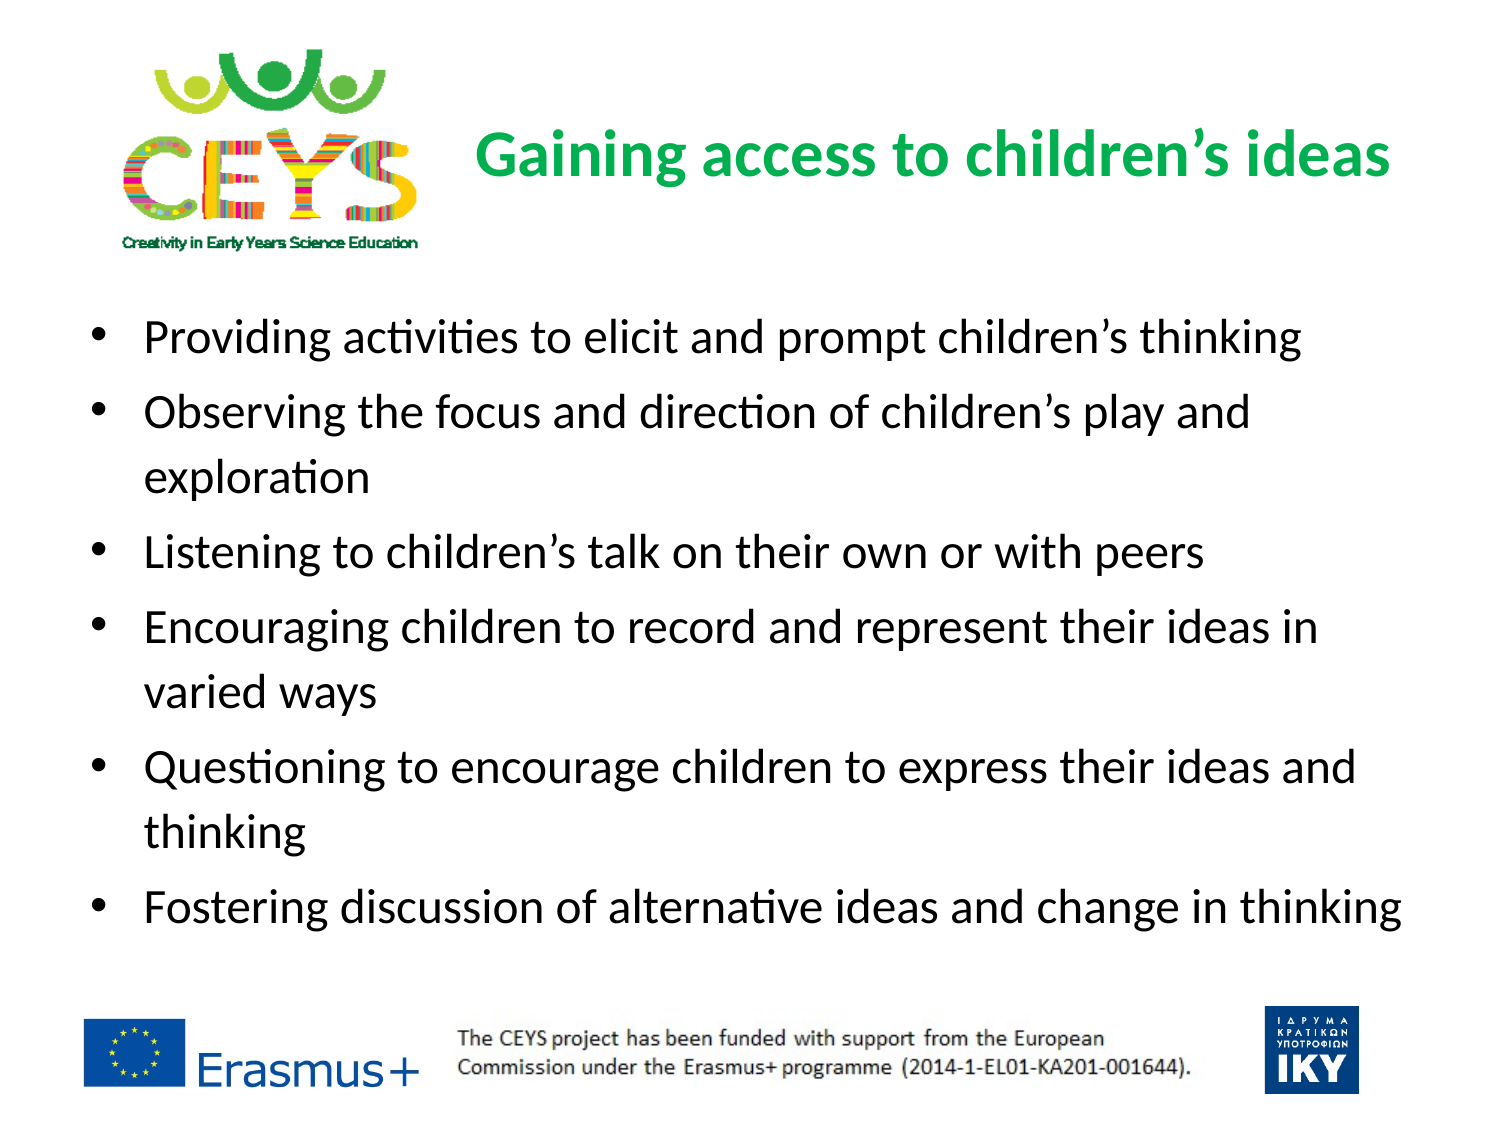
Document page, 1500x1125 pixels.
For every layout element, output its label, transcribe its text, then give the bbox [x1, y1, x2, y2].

picture [444, 1008, 1205, 1097]
picture [64, 999, 438, 1106]
picture [1264, 1005, 1359, 1094]
title Gaining access to children’s ideas [442, 45, 1425, 256]
list Providing activities to elicit and prompt children’s thinking Observing the focus and direction of children’s play and exploration Listening to children’s talk on their own or with peers Encouraging children to record and represent their ideas in varied ways Questioning to encourage children to express their ideas and thinking Fostering discussion of alternative ideas and change in thinking [75, 290, 1425, 1005]
